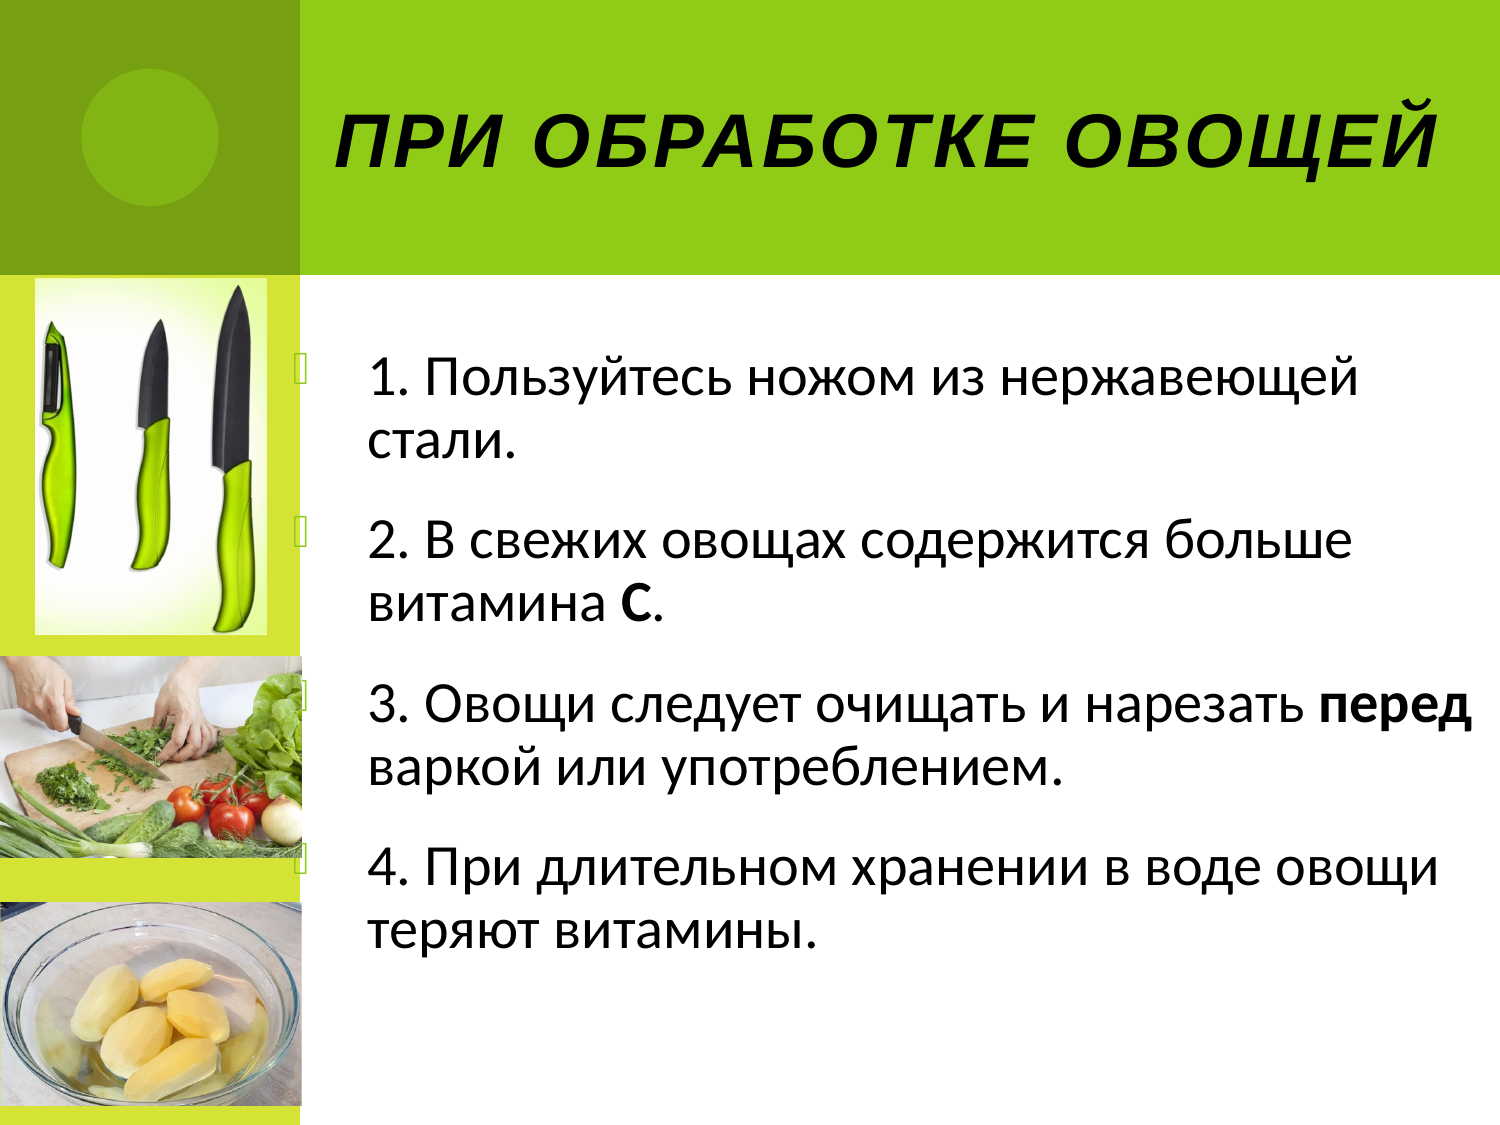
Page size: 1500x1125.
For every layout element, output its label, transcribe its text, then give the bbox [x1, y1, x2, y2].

picture [0, 656, 302, 858]
text_box При обработке овощей [289, 42, 1483, 231]
picture [0, 279, 329, 635]
list 1. Пользуйтесь ножом из нержавеющей стали. 2. В свежих овощах содержится больше витамина С. 3. Овощи следует очищать и нарезать перед варкой или употреблением. 4. При длительном хранении в воде овощи теряют витамины. [277, 338, 1500, 1056]
picture [0, 896, 302, 1106]
